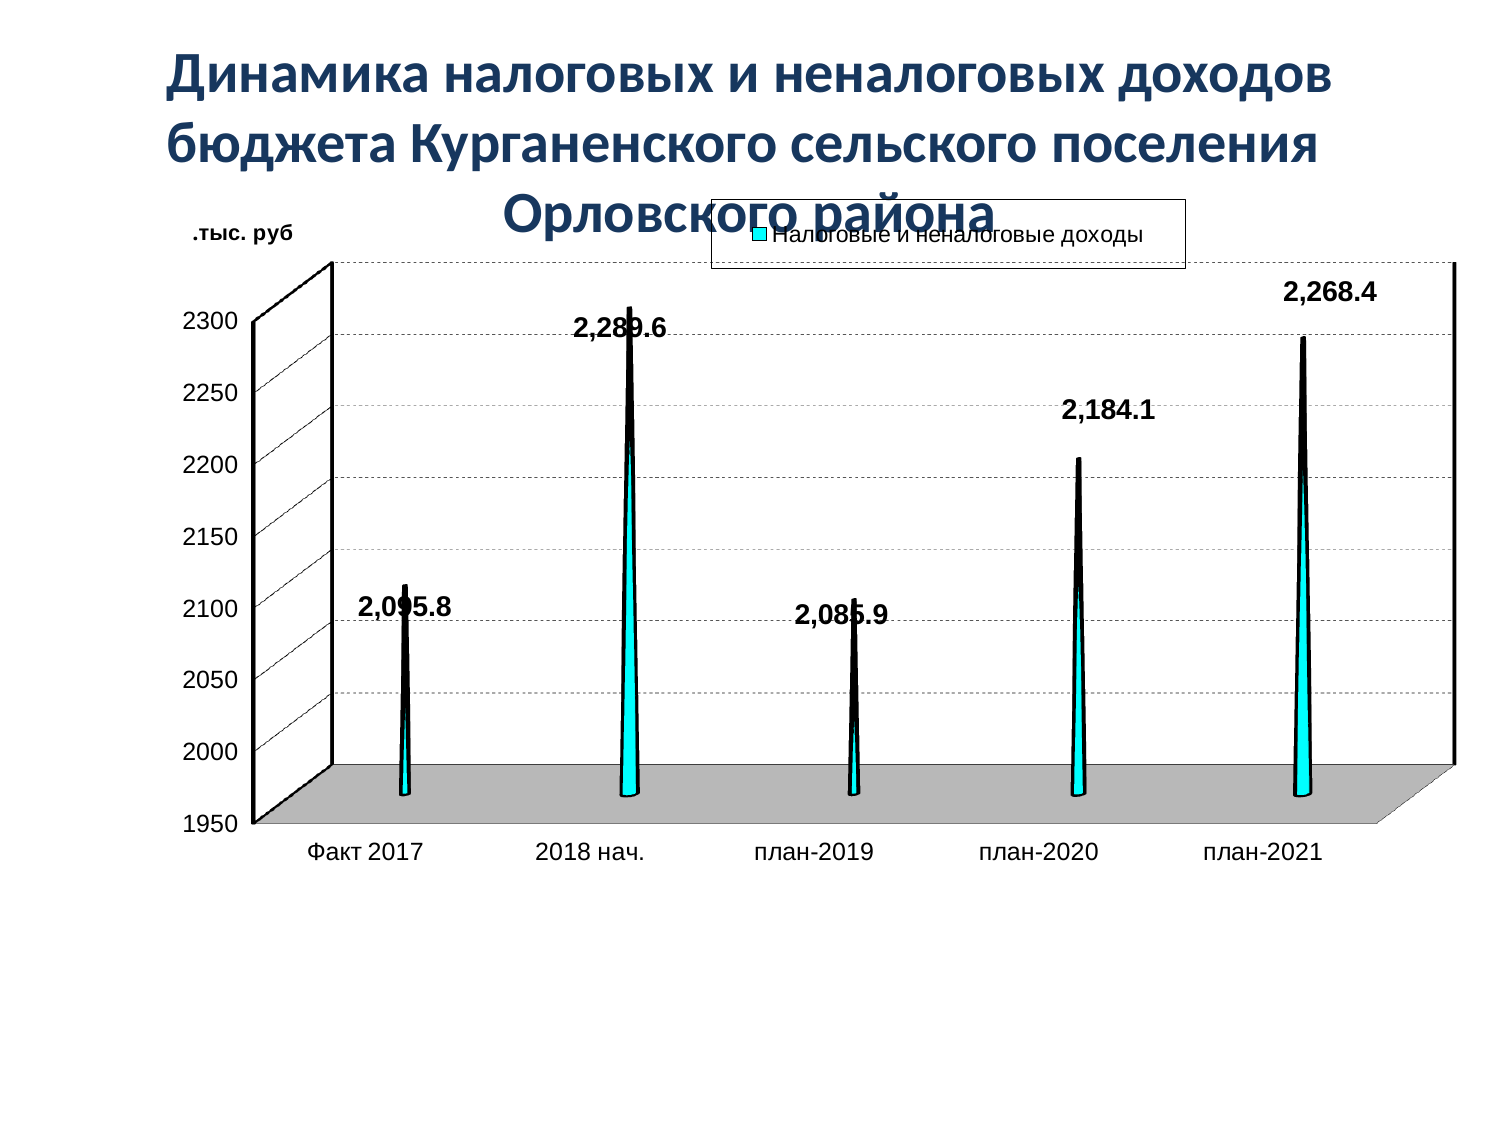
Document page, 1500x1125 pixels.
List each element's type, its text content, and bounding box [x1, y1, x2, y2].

title Динамика налоговых и неналоговых доходов бюджета Курганенского сельского поселения Орловского района [74, 44, 1426, 233]
chart [129, 196, 1460, 926]
